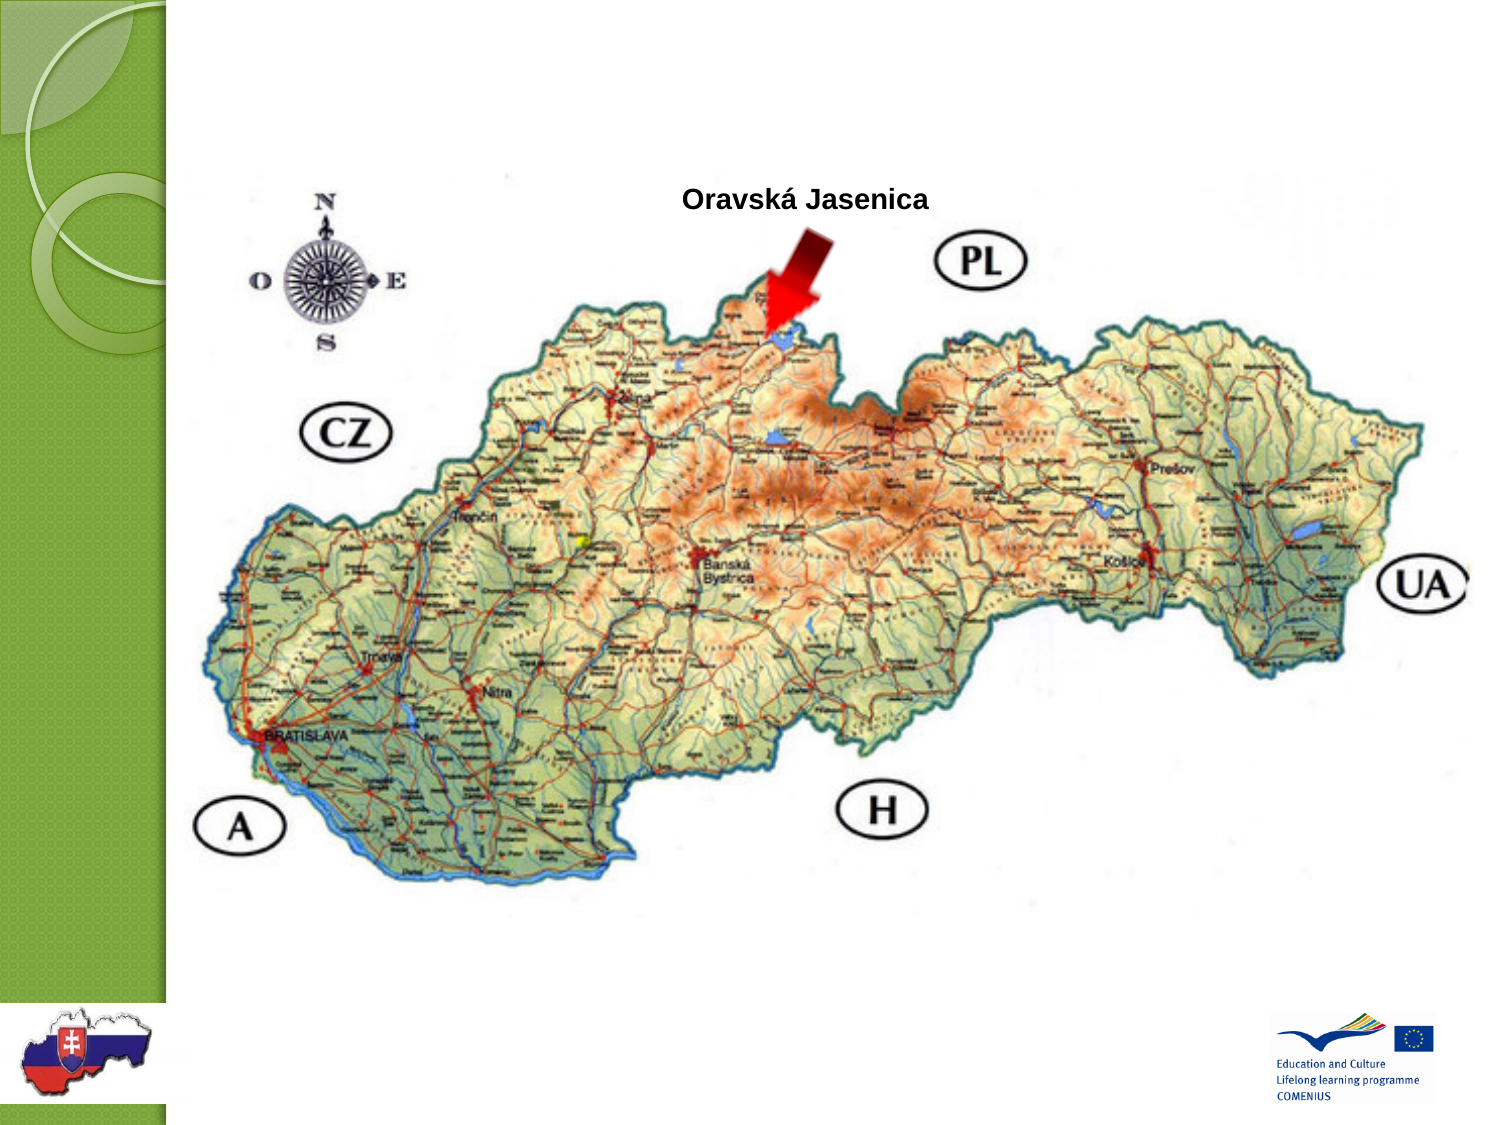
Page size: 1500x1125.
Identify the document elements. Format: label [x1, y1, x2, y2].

picture [182, 172, 1474, 918]
list [0, 1003, 195, 1104]
picture [1269, 1011, 1436, 1104]
text_box [666, 172, 975, 346]
